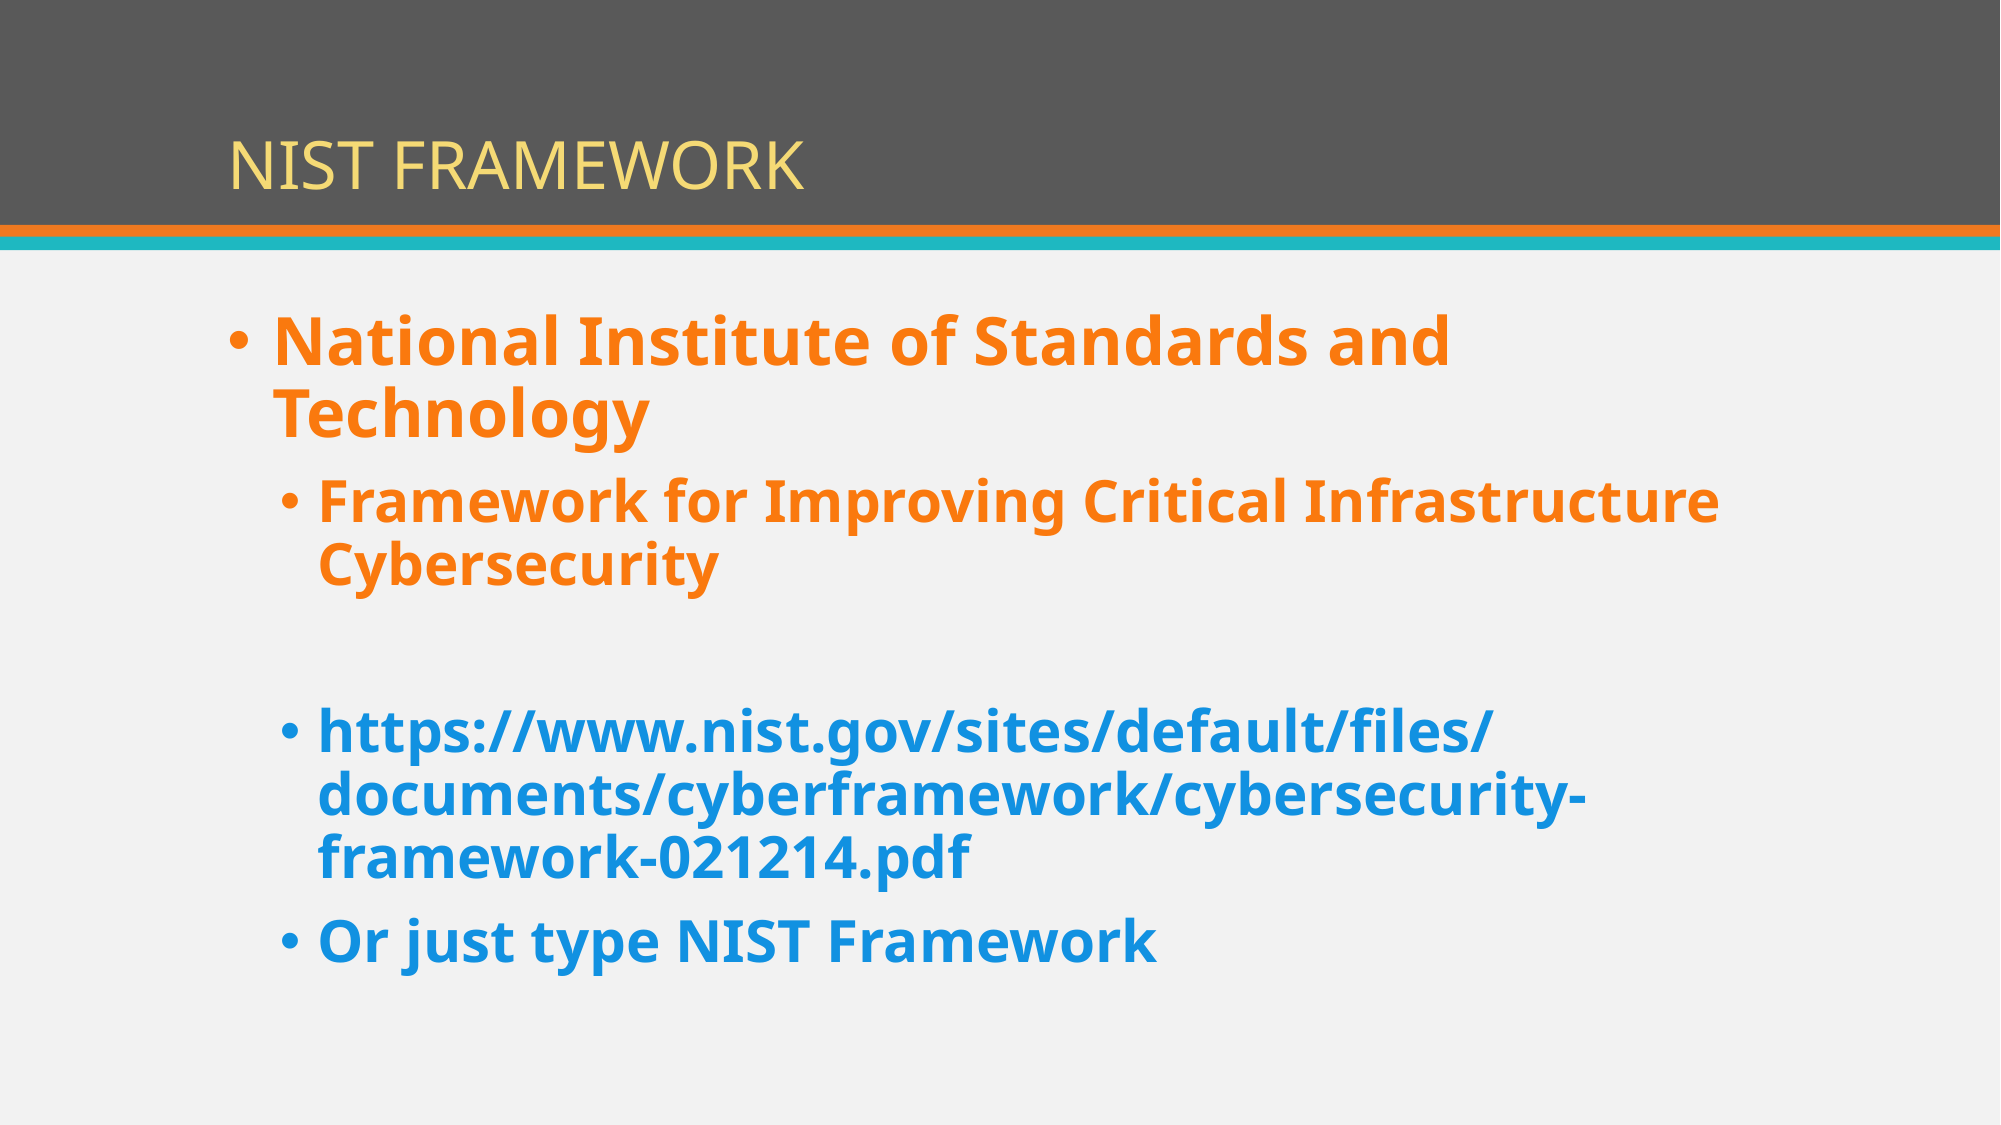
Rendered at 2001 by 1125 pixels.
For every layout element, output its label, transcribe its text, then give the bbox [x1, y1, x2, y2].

list National Institute of Standards and Technology Framework for Improving Critical Infrastructure Cybersecurity https://www.nist.gov/sites/default/files/documents/cyberframework/cybersecurity-framework-021214.pdf Or just type NIST Framework [212, 299, 1788, 1013]
title NIST FRAMEWORK [212, 41, 1788, 212]
